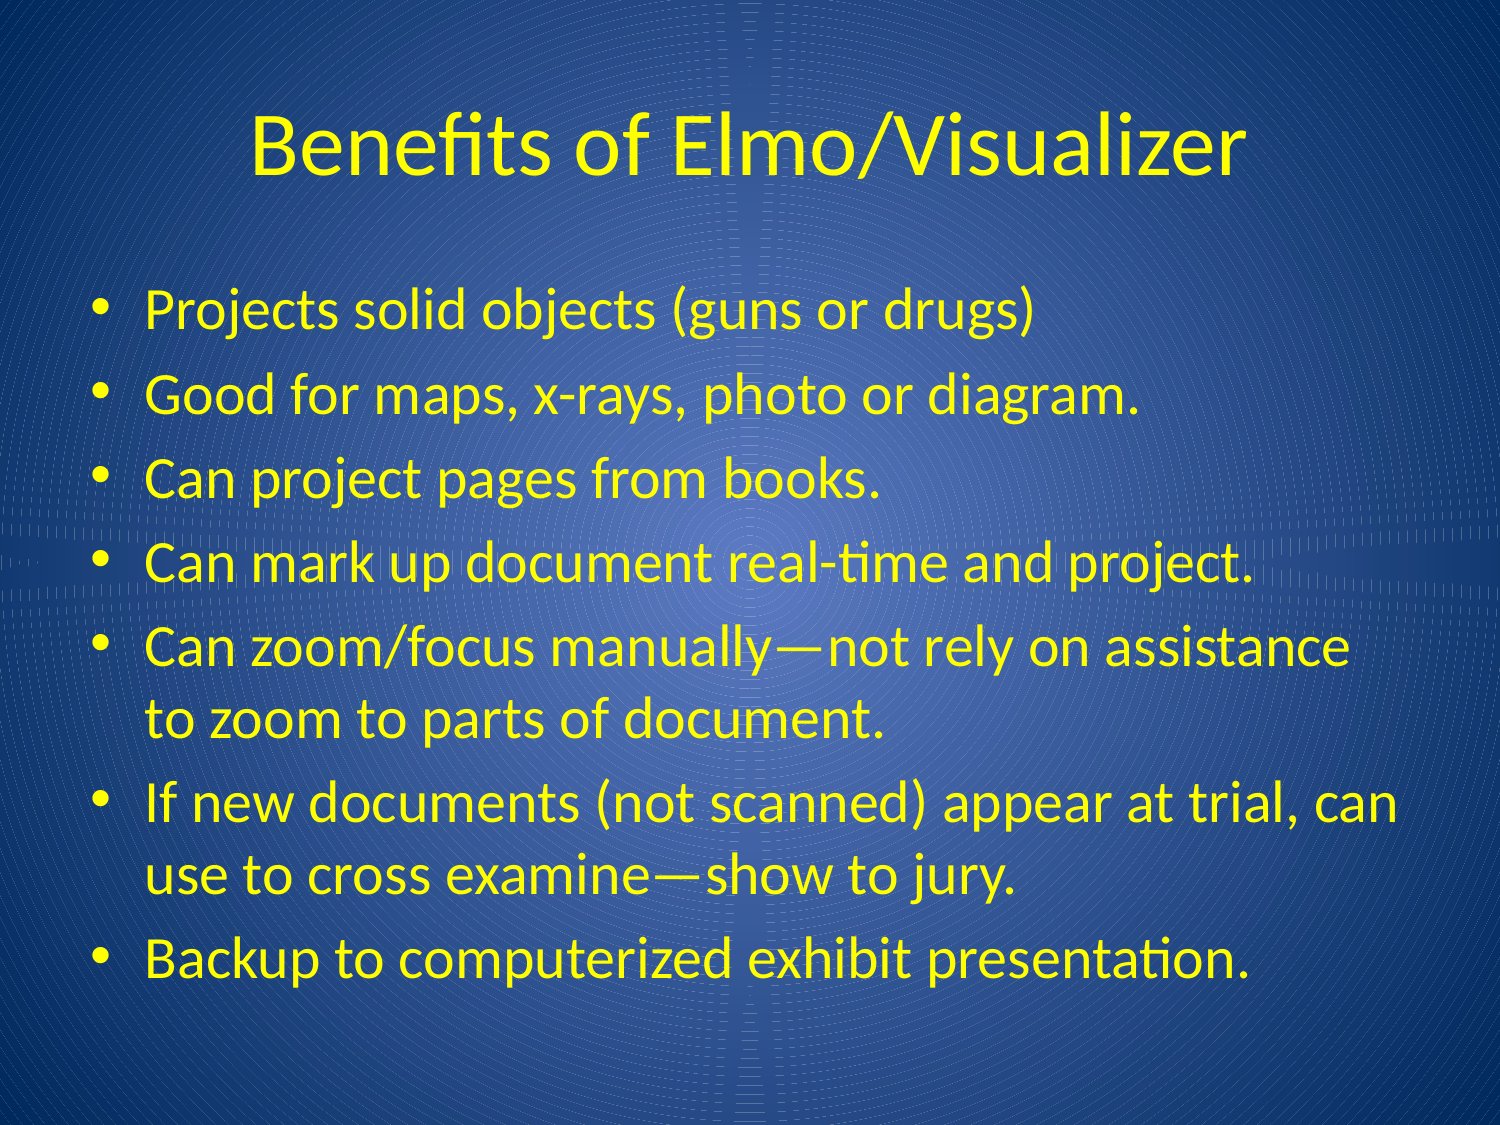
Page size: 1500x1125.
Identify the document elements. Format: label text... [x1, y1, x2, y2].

list Projects solid objects (guns or drugs) Good for maps, x-rays, photo or diagram. Can project pages from books. Can mark up document real-time and project. Can zoom/focus manually—not rely on assistance to zoom to parts of document. If new documents (not scanned) appear at trial, can use to cross examine—show to jury. Backup to computerized exhibit presentation. [75, 262, 1425, 1005]
title Benefits of Elmo/Visualizer [75, 45, 1425, 233]
